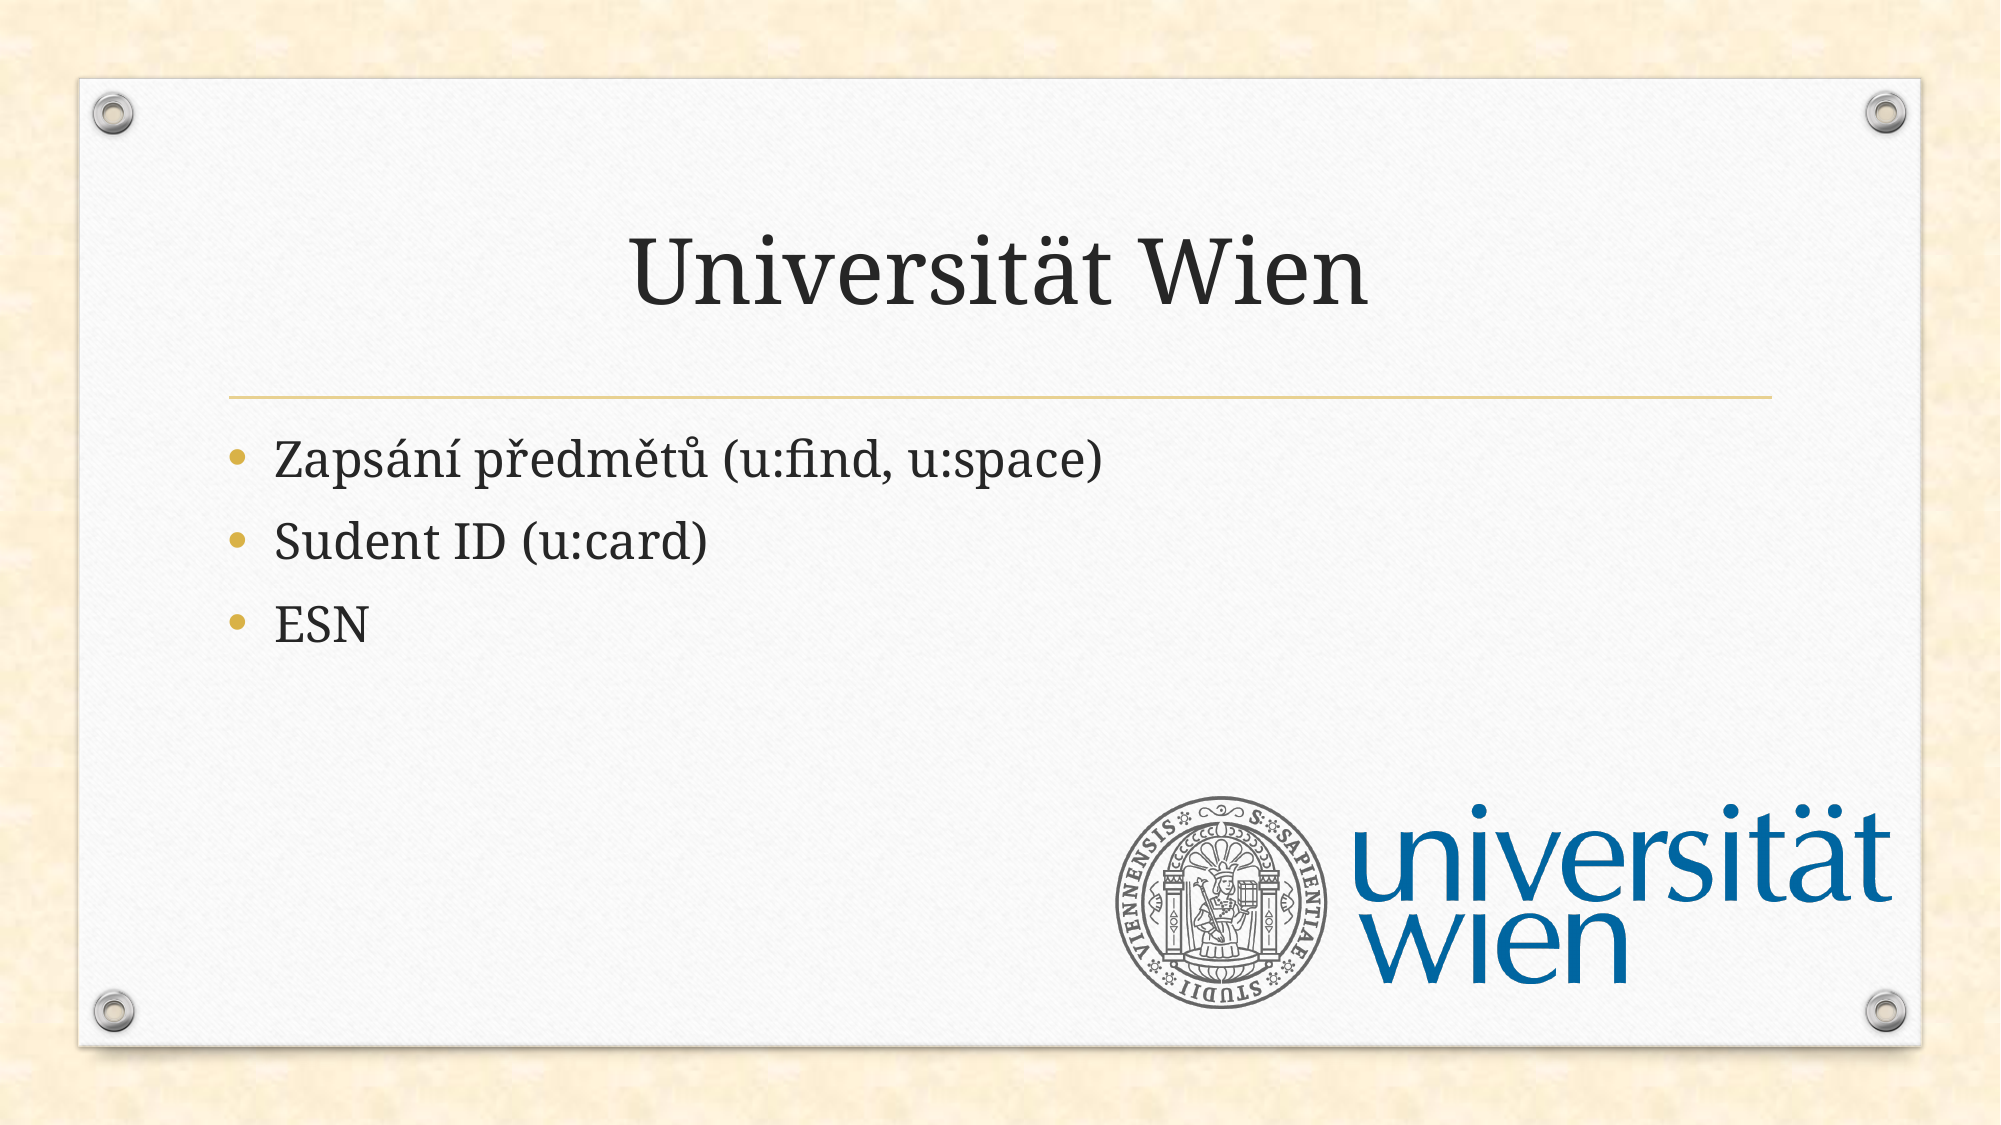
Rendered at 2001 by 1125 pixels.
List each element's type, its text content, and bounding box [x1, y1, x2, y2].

title Universität Wien [212, 161, 1788, 375]
picture [0, 0, 2001, 1125]
list Zapsání předmětů (u:find, u:space) Sudent ID (u:card) ESN [212, 419, 1788, 964]
